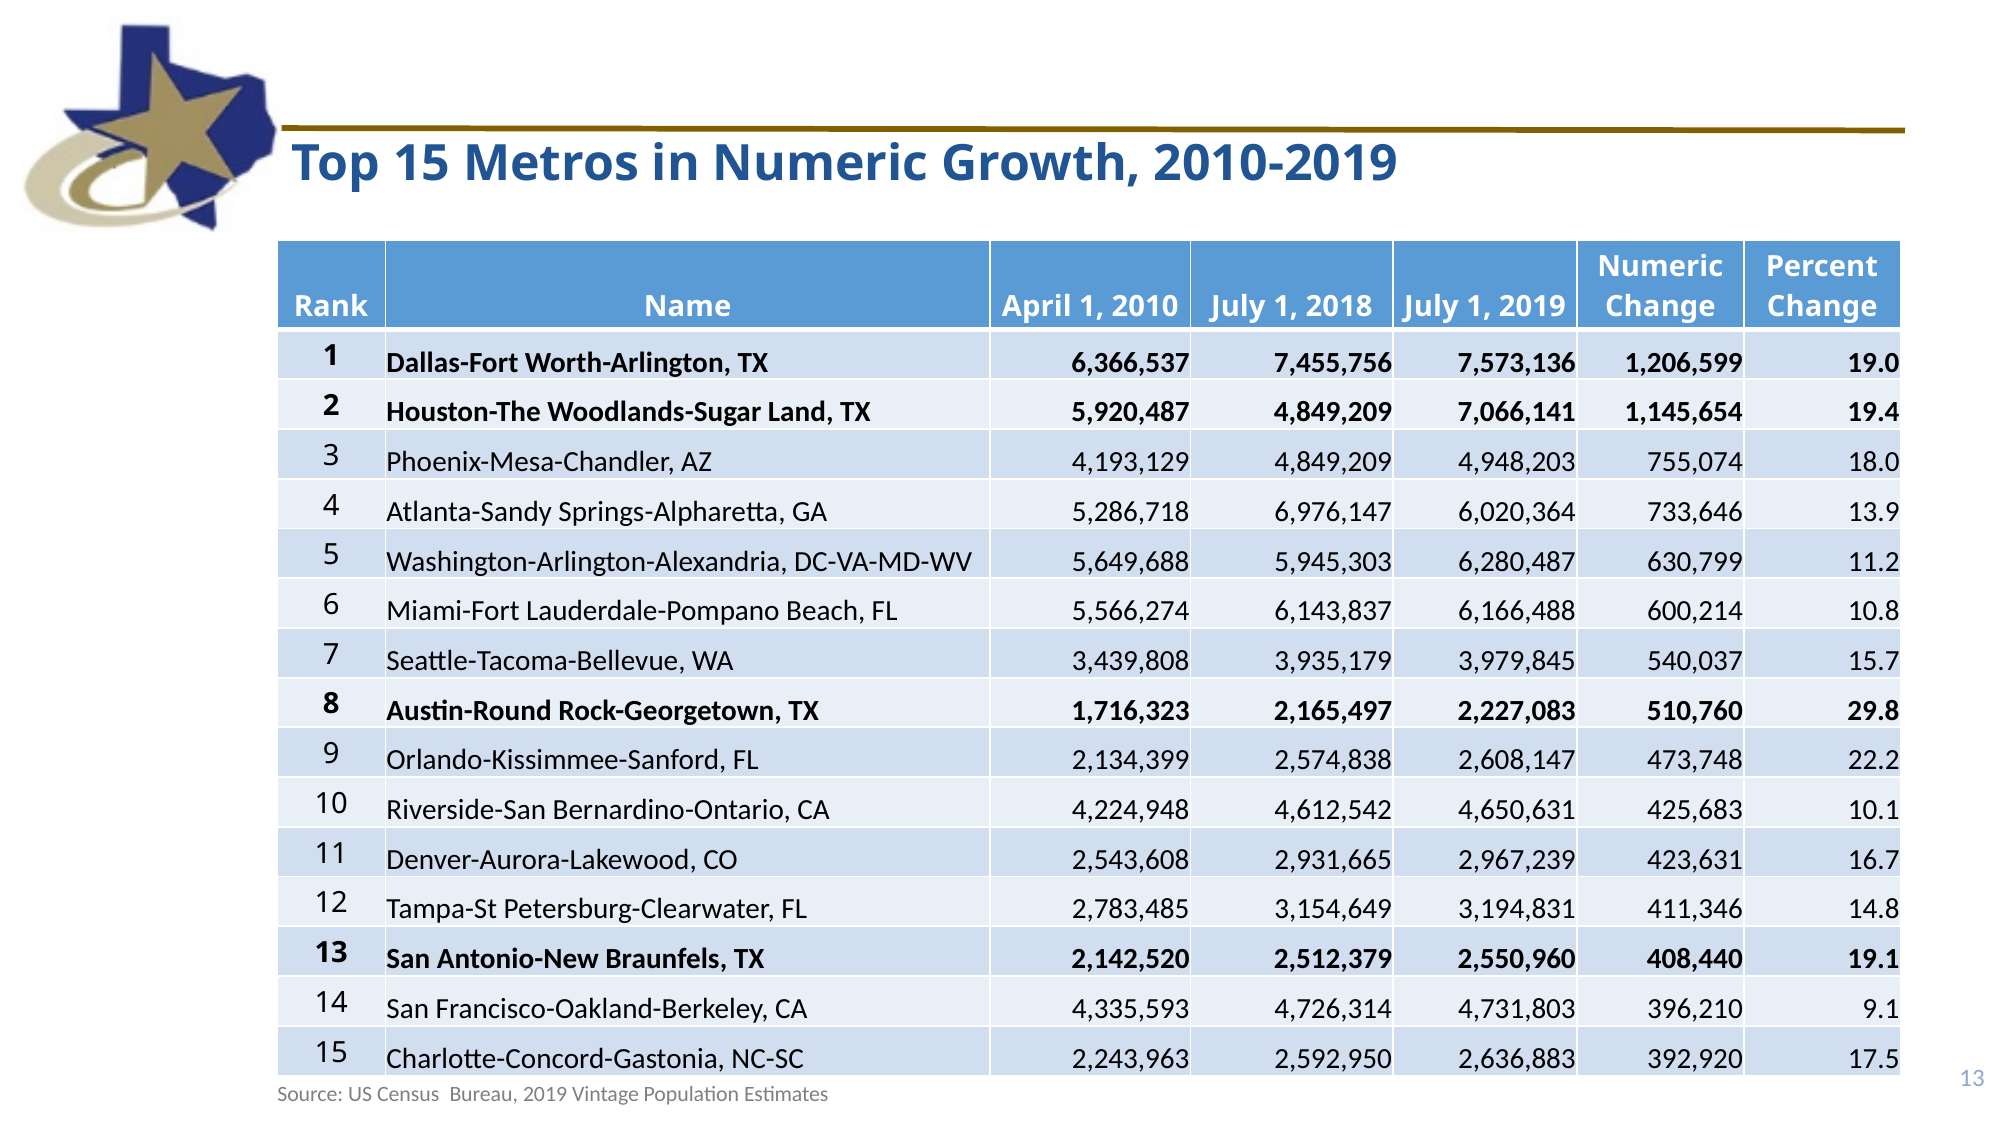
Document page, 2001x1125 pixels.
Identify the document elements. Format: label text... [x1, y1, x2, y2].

table_cell 15 [278, 1030, 385, 1070]
table_cell Charlotte-Concord-Gastonia, NC-SC [386, 1030, 989, 1070]
text_box Top 15 Metros in Numeric Growth, 2010-2019 [277, 129, 1901, 1030]
text_box Source: US Census Bureau, 2019 Vintage Population Estimates [262, 1070, 1013, 1113]
table_cell 2,636,883 [1394, 1030, 1576, 1075]
table_cell 2,243,963 [991, 1030, 1190, 1075]
table_cell 392,920 [1578, 1030, 1743, 1075]
table_cell 17.5 [1745, 1030, 1900, 1075]
slide_number 13 [1821, 1051, 2000, 1103]
table_cell 2,592,950 [1191, 1030, 1392, 1075]
picture [20, 0, 282, 261]
